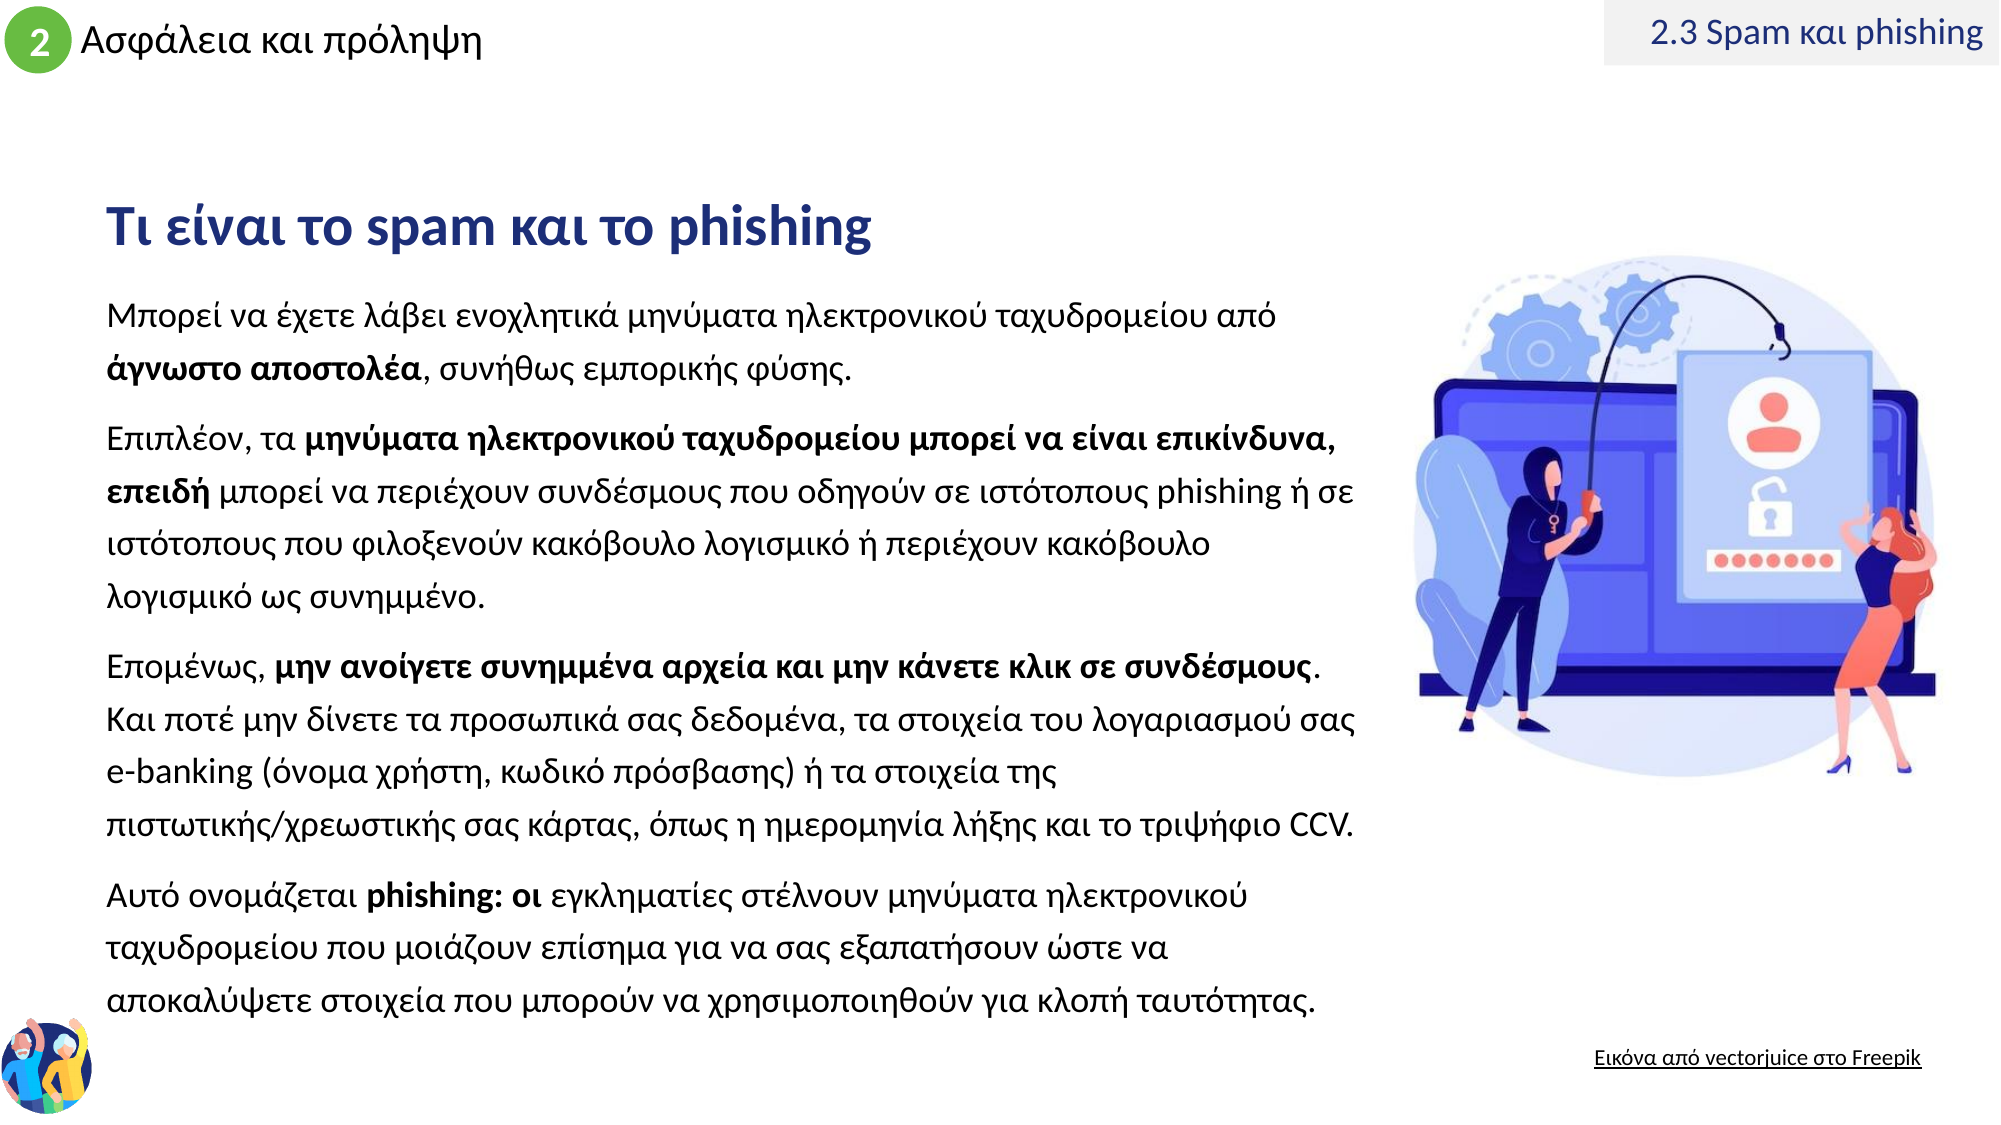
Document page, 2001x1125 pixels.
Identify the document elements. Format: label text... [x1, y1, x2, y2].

text_box 2.3 Spam και phishing [1604, 0, 2000, 66]
picture [1, 1007, 99, 1125]
text_box Εικόνα από vectorjuice στο Freepik [1411, 1035, 1937, 1078]
picture [1394, 236, 1952, 813]
text_box Μπορεί να έχετε λάβει ενοχλητικά μηνύματα ηλεκτρονικού ταχυδρομείου από άγνωστο αποστολέα, συνήθως εμπορικής φύσης. Επιπλέον, τα μηνύματα ηλεκτρονικού ταχυδρομείου μπορεί να είναι επικίνδυνα, επειδή μπορεί να περιέχουν συνδέσμους που οδηγούν σε ιστότοπους phishing ή σε ιστότοπους που φιλοξενούν κακόβουλο λογισμικό ή περιέχουν κακόβουλο λογισμικό ως συνημμένο. Επομένως, μην ανοίγετε συνημμένα αρχεία και μην κάνετε κλικ σε συνδέσμους. Και ποτέ μην δίνετε τα προσωπικά σας δεδομένα, τα στοιχεία του λογαριασμού σας e-banking (όνομα χρήστη, κωδικό πρόσβασης) ή τα στοιχεία της πιστωτικής/χρεωστικής σας κάρτας, όπως η ημερομηνία λήξης και το τριψήφιο CCV. Αυτό ονομάζεται phishing: οι εγκληματίες στέλνουν μηνύματα ηλεκτρονικού ταχυδρομείου που μοιάζουν επίσημα για να σας εξαπατήσουν ώστε να αποκαλύψετε στοιχεία που μπορούν να χρησιμοποιηθούν για κλοπή ταυτότητας. [91, 274, 1381, 1062]
title Τι είναι το spam και το phishing [91, 177, 1906, 277]
